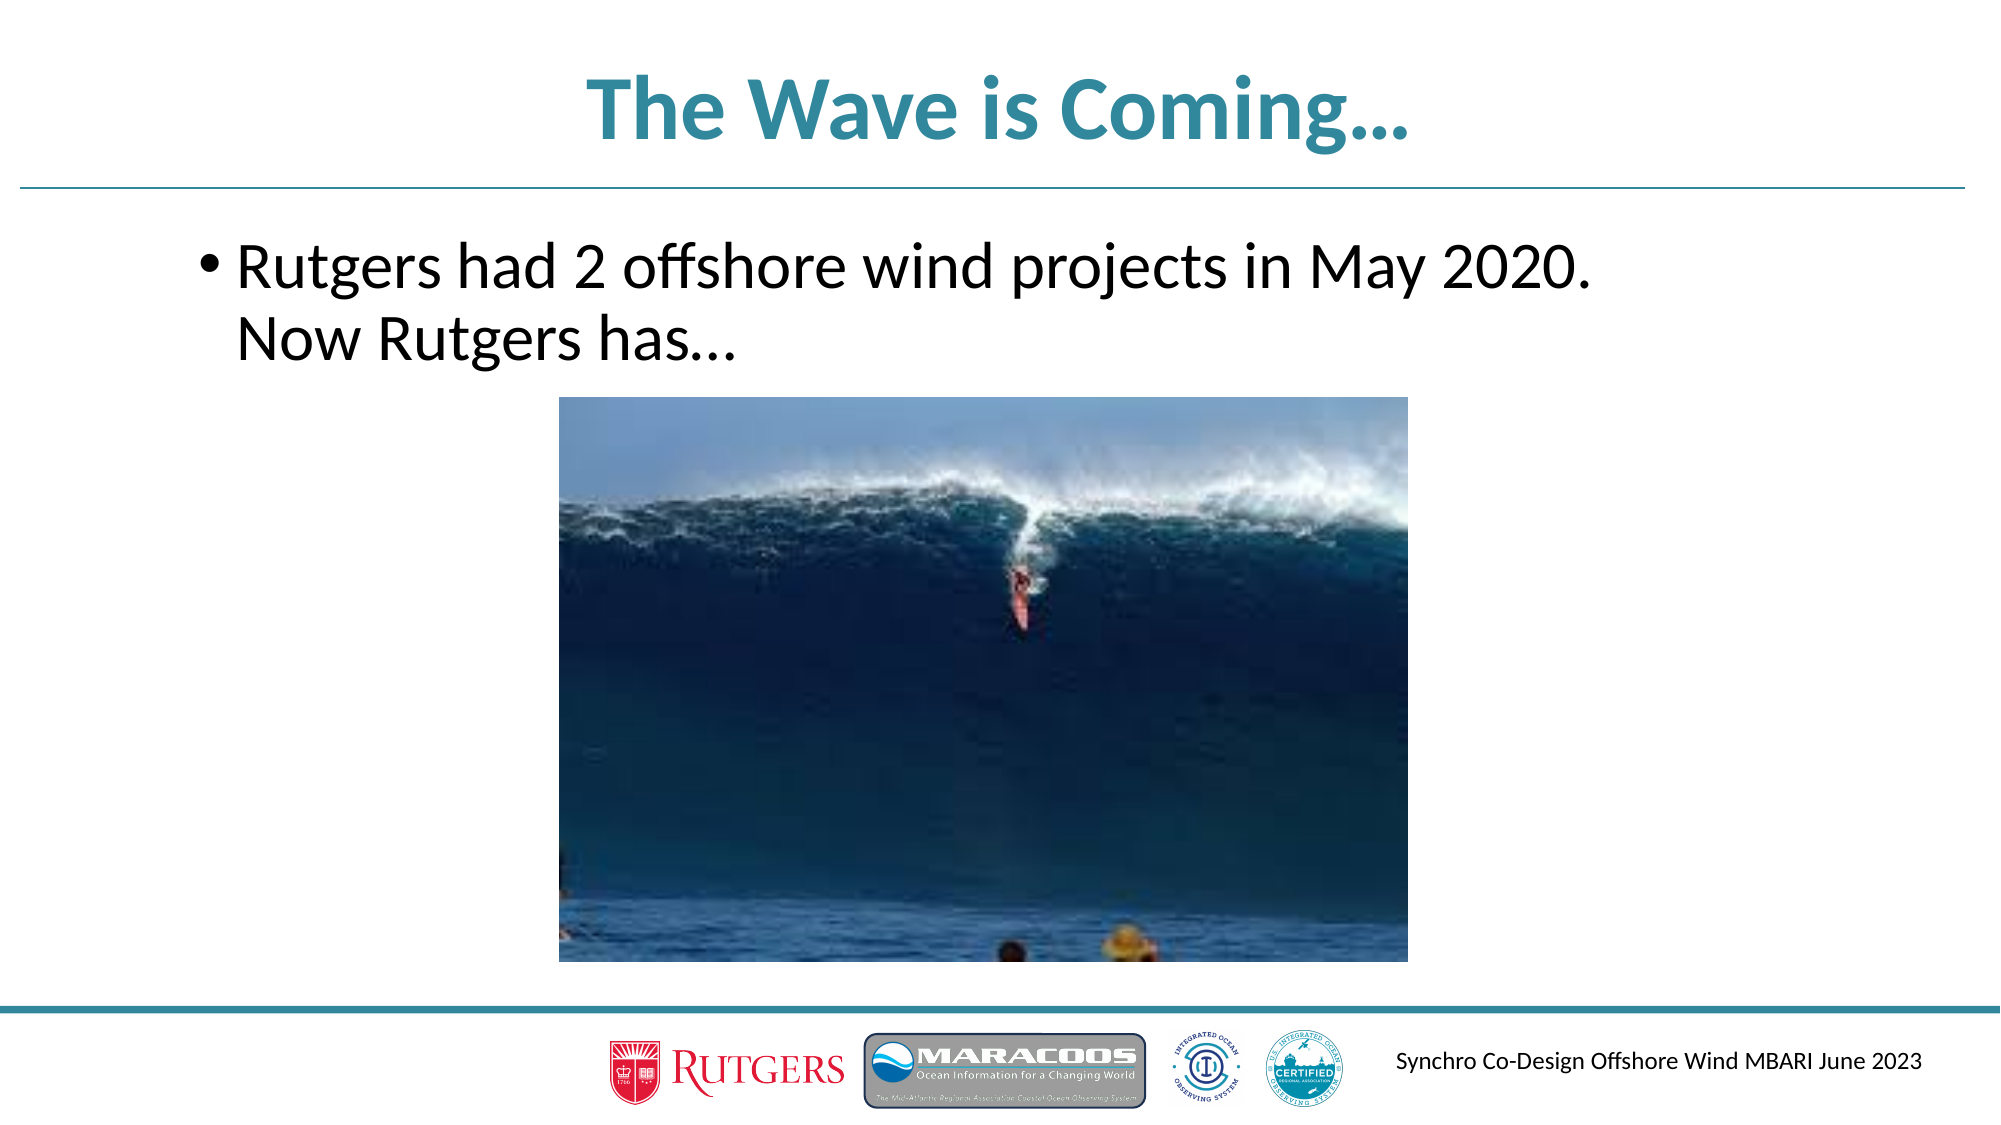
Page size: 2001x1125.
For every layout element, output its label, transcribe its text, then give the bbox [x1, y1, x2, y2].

title The Wave is Coming… [137, 33, 1863, 187]
picture [1166, 1028, 1245, 1107]
text_box Rutgers had 2 offshore wind projects in May 2020. Now Rutgers has… [183, 223, 1648, 944]
picture [559, 396, 1408, 962]
picture [610, 1041, 844, 1105]
picture [1265, 1029, 1344, 1108]
picture [869, 1039, 1136, 1102]
